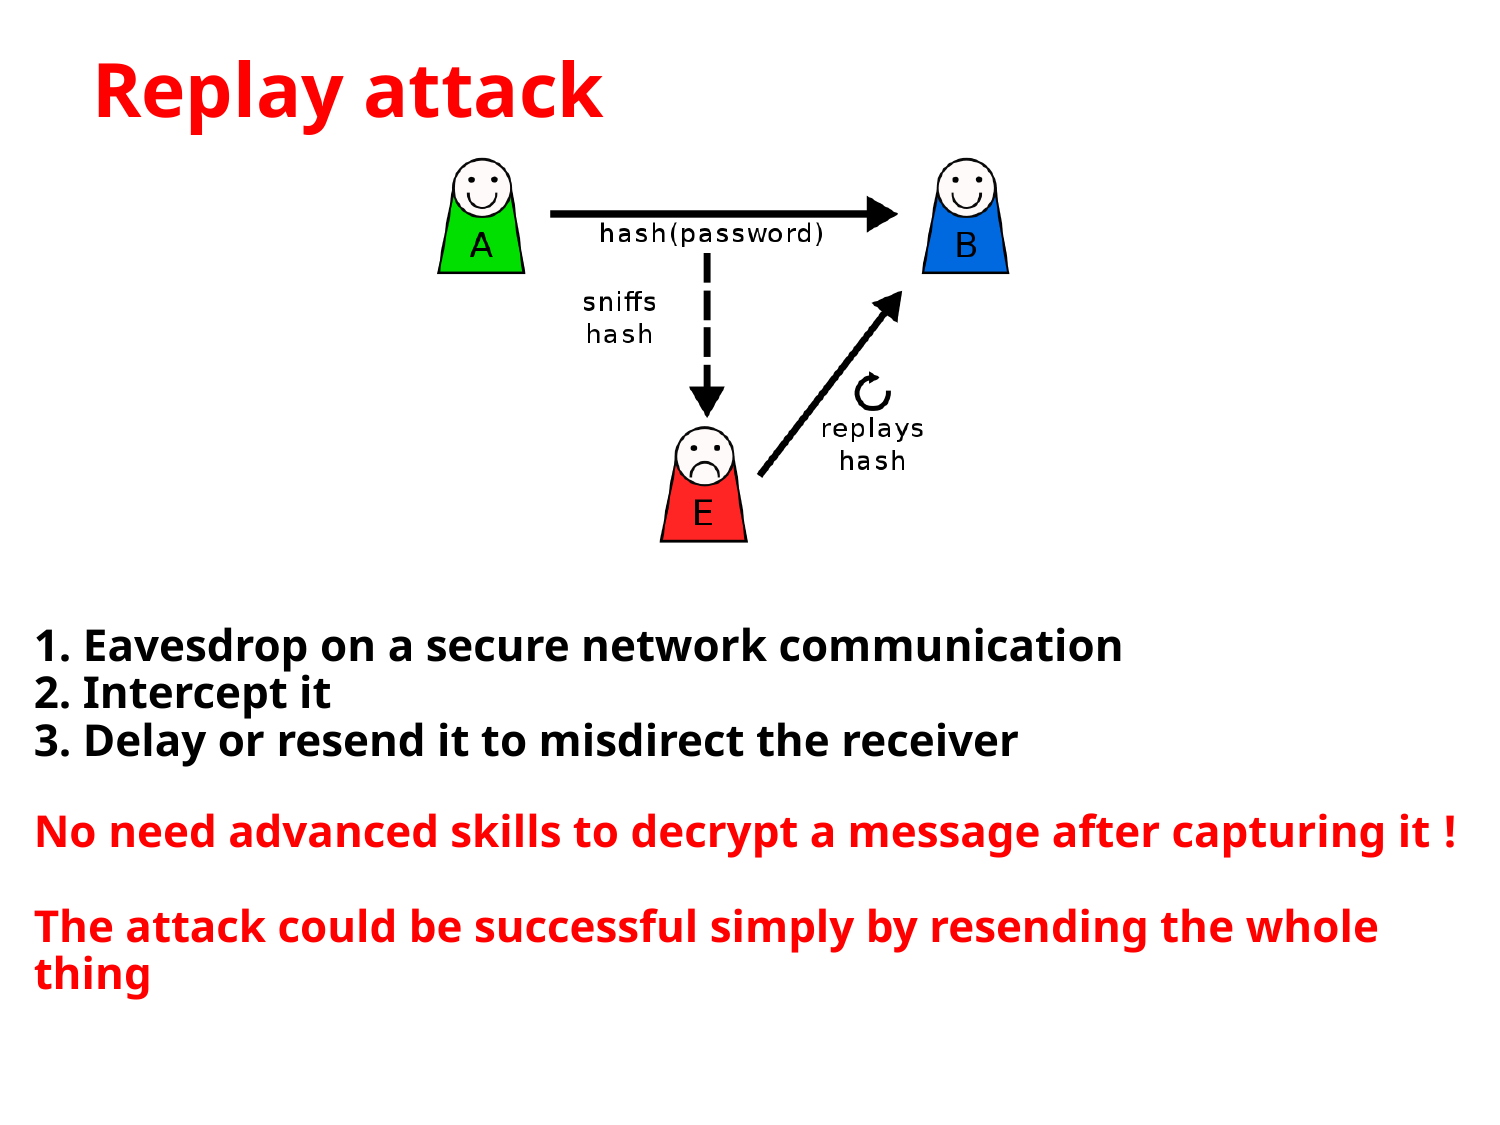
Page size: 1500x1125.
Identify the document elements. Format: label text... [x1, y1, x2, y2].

picture [391, 123, 1057, 595]
text_box Replay attack [77, 36, 1372, 150]
text_box 1. Eavesdrop on a secure network communication 2. Intercept it 3. Delay or resend it to misdirect the receiver No need advanced skills to decrypt a message after capturing it ! The attack could be successful simply by resending the whole thing [18, 594, 1479, 1029]
